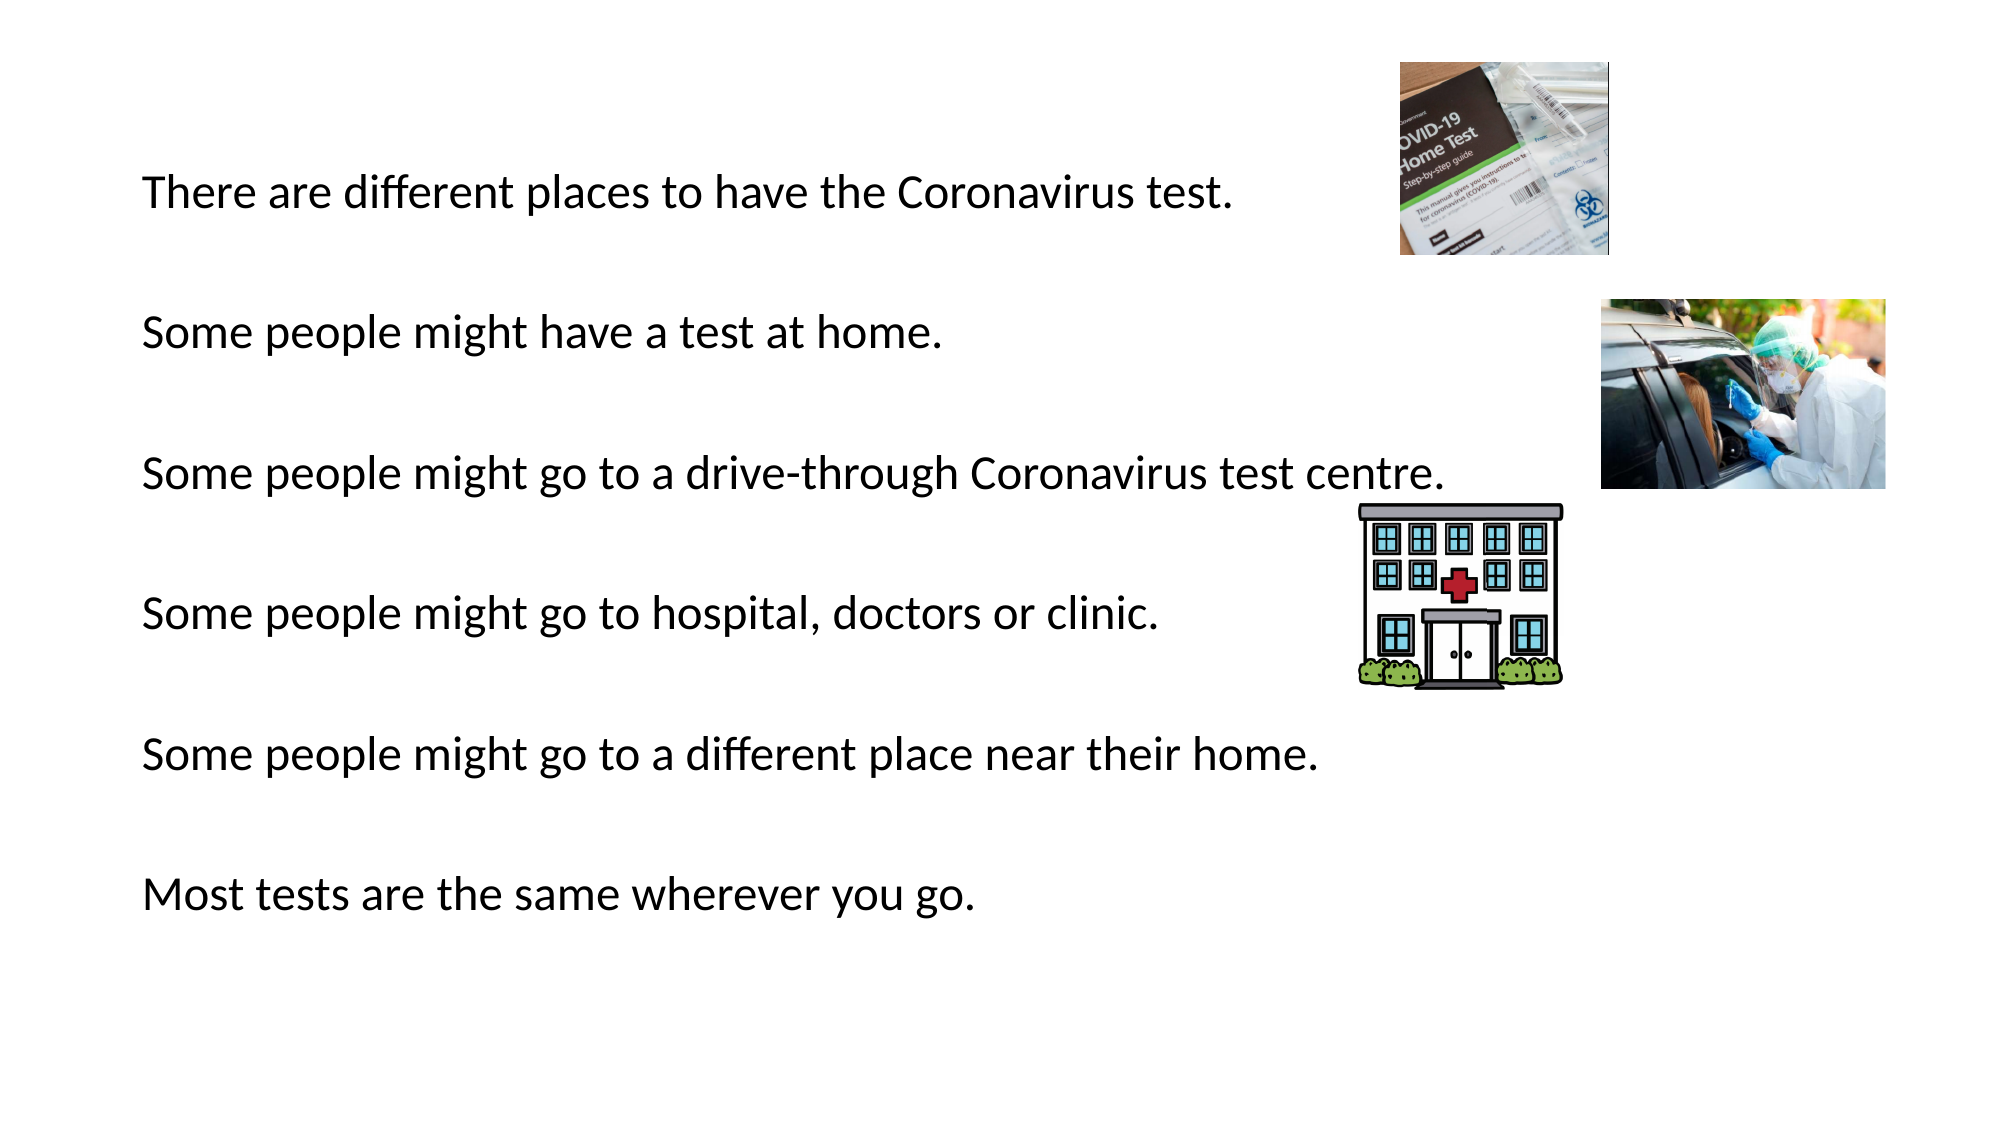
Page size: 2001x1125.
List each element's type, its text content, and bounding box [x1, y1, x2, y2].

picture [1349, 496, 1569, 696]
picture [1400, 62, 1609, 256]
list There are different places to have the Coronavirus test. Some people might have a test at home. Some people might go to a drive-through Coronavirus test centre. Some people might go to hospital, doctors or clinic. Some people might go to a different place near their home. Most tests are the same wherever you go. [126, 158, 1920, 937]
picture [1600, 298, 1886, 490]
